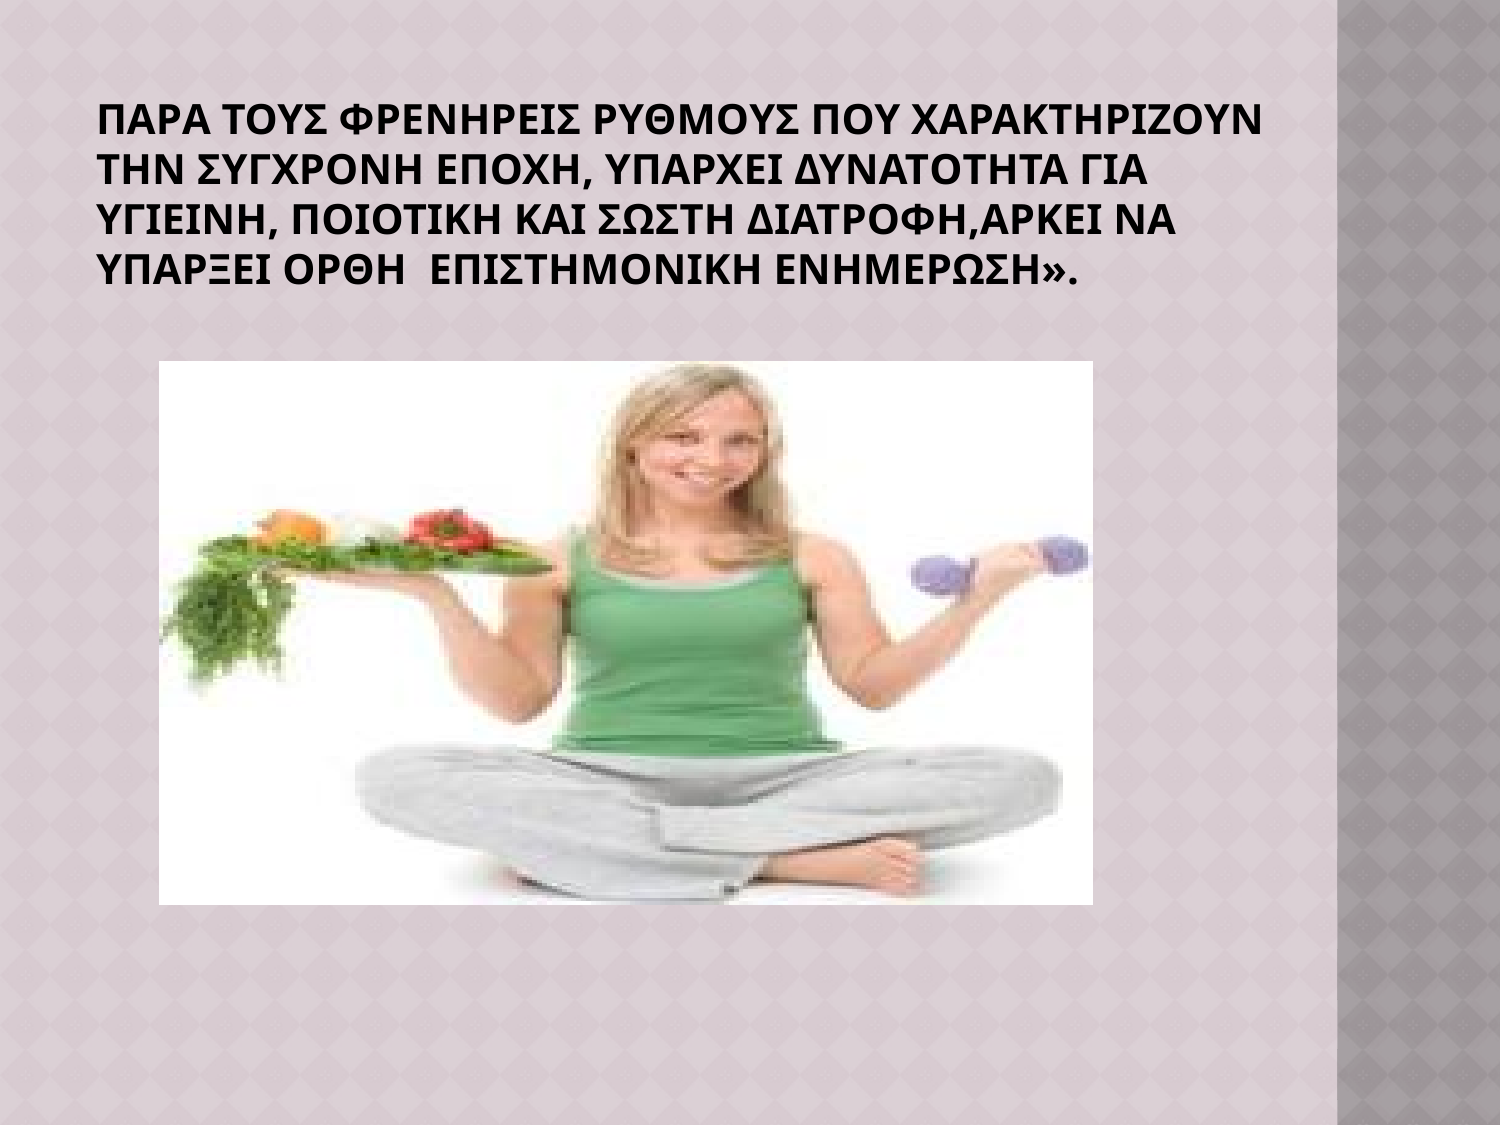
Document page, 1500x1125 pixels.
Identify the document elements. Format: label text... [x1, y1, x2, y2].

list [158, 361, 1093, 906]
title ΠαρA τουΣ φρενHρειΣ ρυθμοYΣ που χαρακτηρIζουν την σYγχρονη εποχH, υπAρχει δυνατOτητα για υγιεινH, ποιοτικH και σωστH διατροφH,αρκεI να υπΑρξει ορθΗ επιστημονικH ενημEρωση». [88, 137, 1276, 338]
